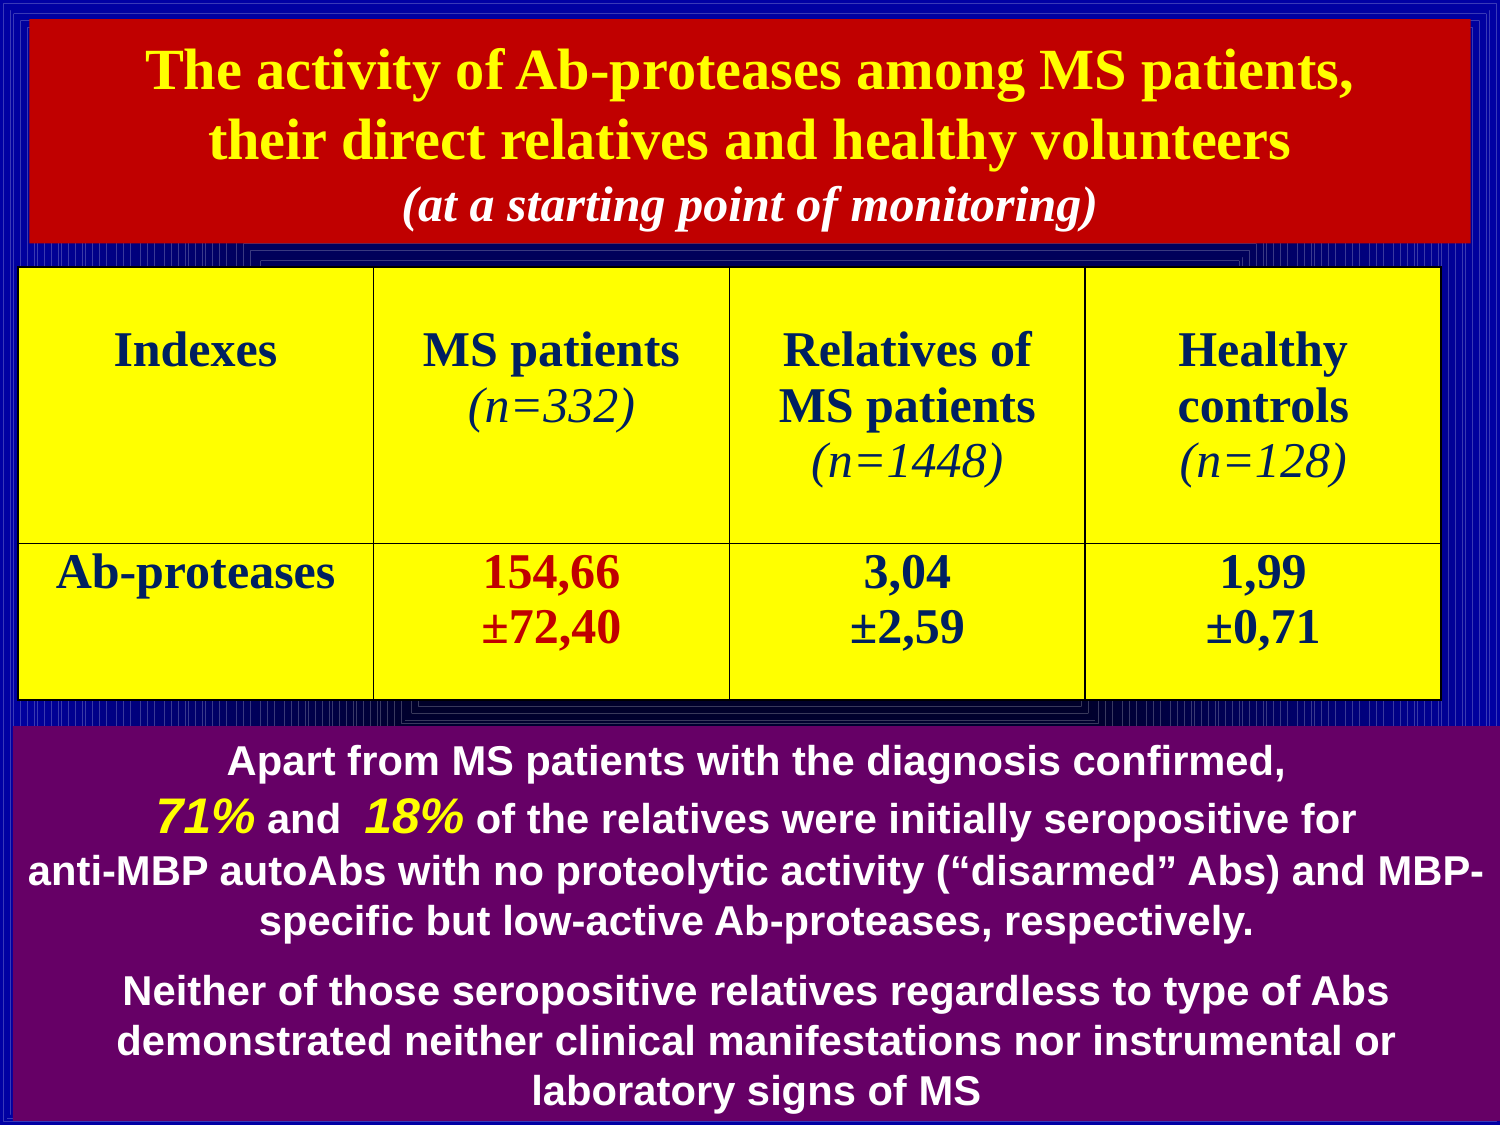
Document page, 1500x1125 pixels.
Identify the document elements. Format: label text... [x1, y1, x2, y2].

table_header Indexes [19, 268, 373, 543]
table_header Relatives of MS patients (n=1448) [730, 268, 1084, 543]
table_header Healthy controls (n=128) [1086, 268, 1440, 543]
table_cell 154,66 ±72,40 [374, 544, 729, 699]
table_cell 1,99 ±0,71 [1086, 544, 1440, 699]
text_box Apart from MS patients with the diagnosis confirmed, 71% and 18% of the relatives were initially seropositive for anti-MBP autoAbs with no proteolytic activity (“disarmed” Abs) and MBP-specific but low-active Ab-proteases, respectively. Neither of those seropositive relatives regardless to type of Abs demonstrated neither clinical manifestations nor instrumental or laboratory signs of MS [12, 726, 1500, 1121]
table_cell Ab-proteases [19, 544, 373, 699]
title The activity of Ab-proteases among MS patients, their direct relatives and healthy volunteers (at a starting point of monitoring) [28, 18, 1472, 245]
table_header MS patients (n=332) [374, 268, 729, 543]
table_cell 3,04 ±2,59 [730, 544, 1084, 699]
